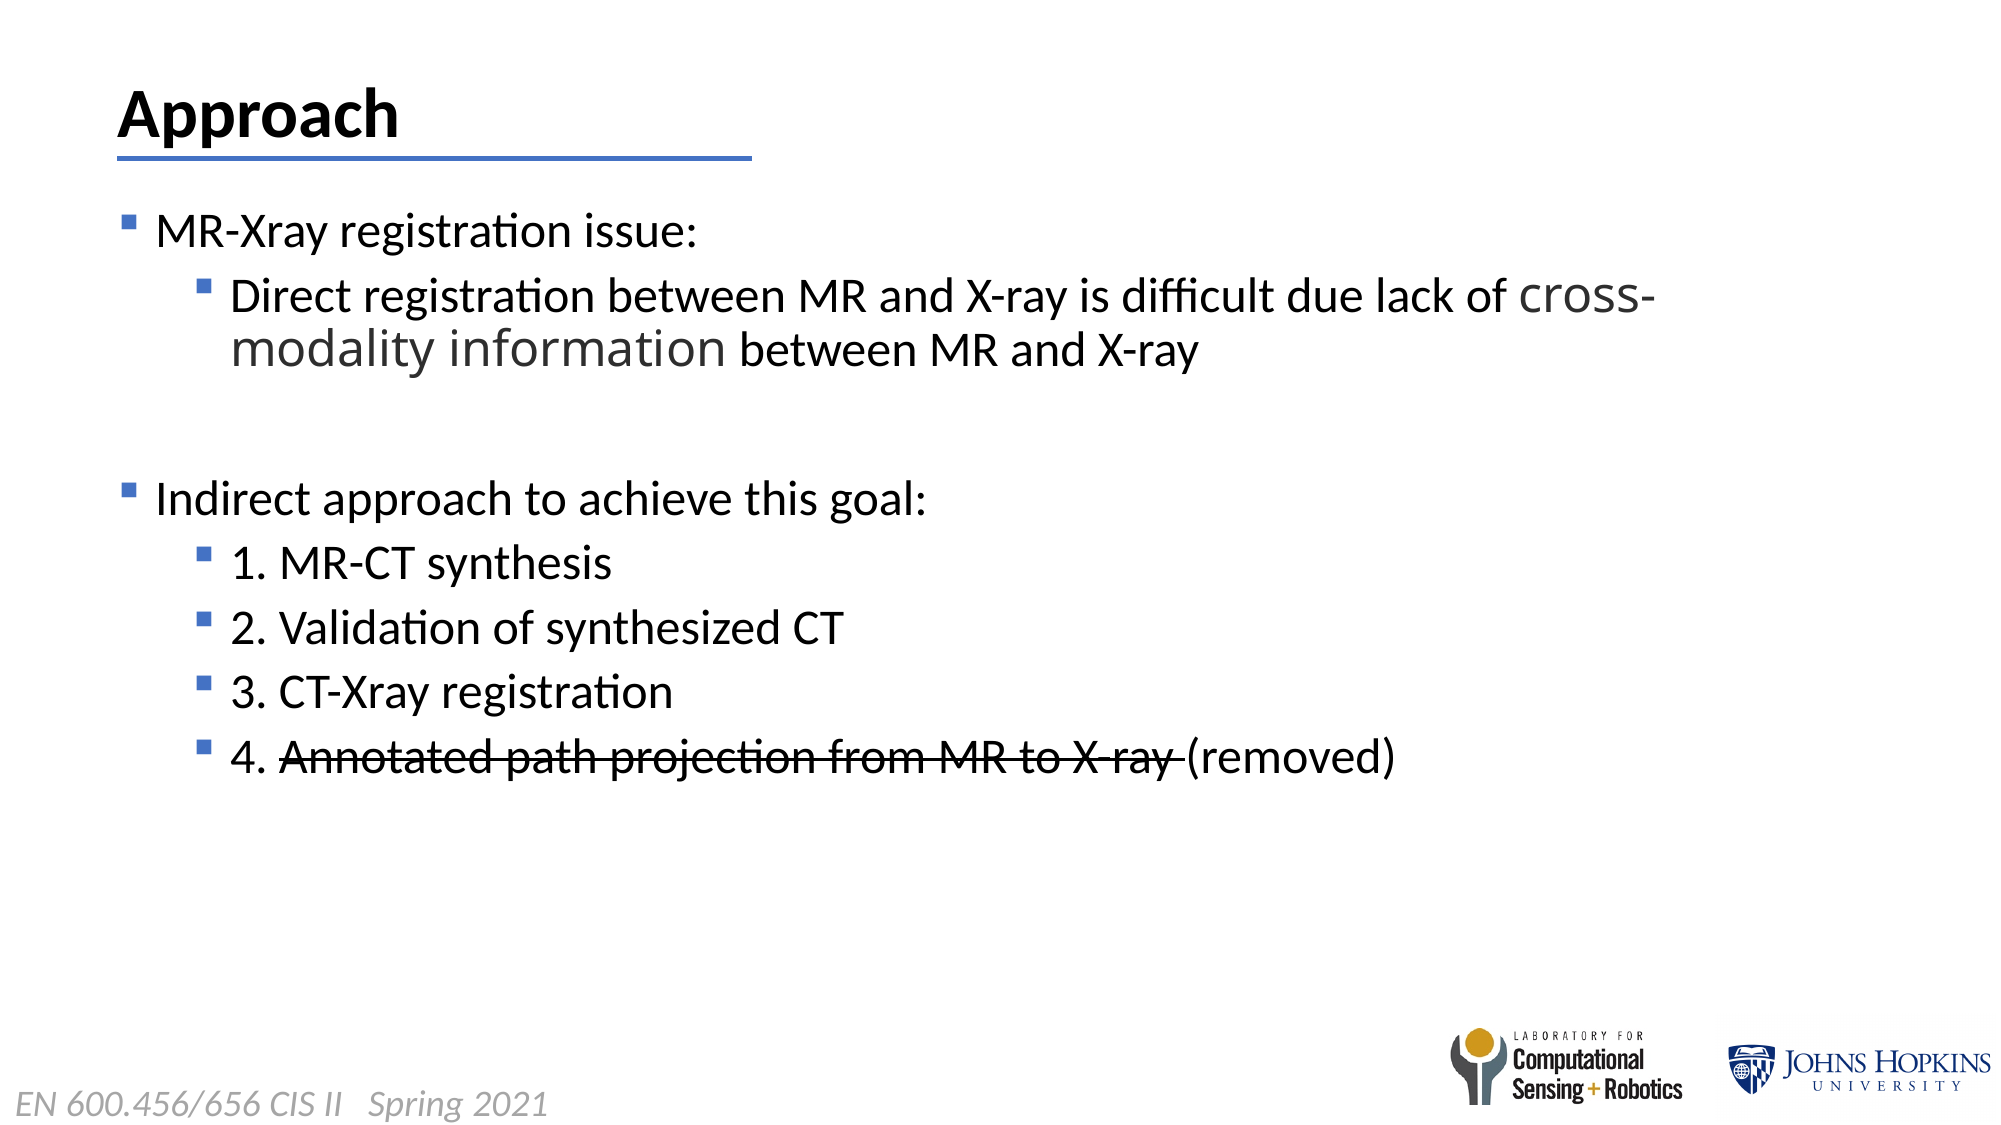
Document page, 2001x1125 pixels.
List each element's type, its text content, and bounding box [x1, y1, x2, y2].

list MR-Xray registration issue: Direct registration between MR and X-ray is difficult due lack of cross-modality information between MR and X-ray Indirect approach to achieve this goal: 1. MR-CT synthesis 2. Validation of synthesized CT 3. CT-Xray registration 4. Annotated path projection from MR to X-ray (removed) [102, 197, 1863, 1014]
picture [1449, 1028, 1685, 1105]
title Approach [102, 59, 1863, 169]
picture [1715, 1013, 1996, 1122]
